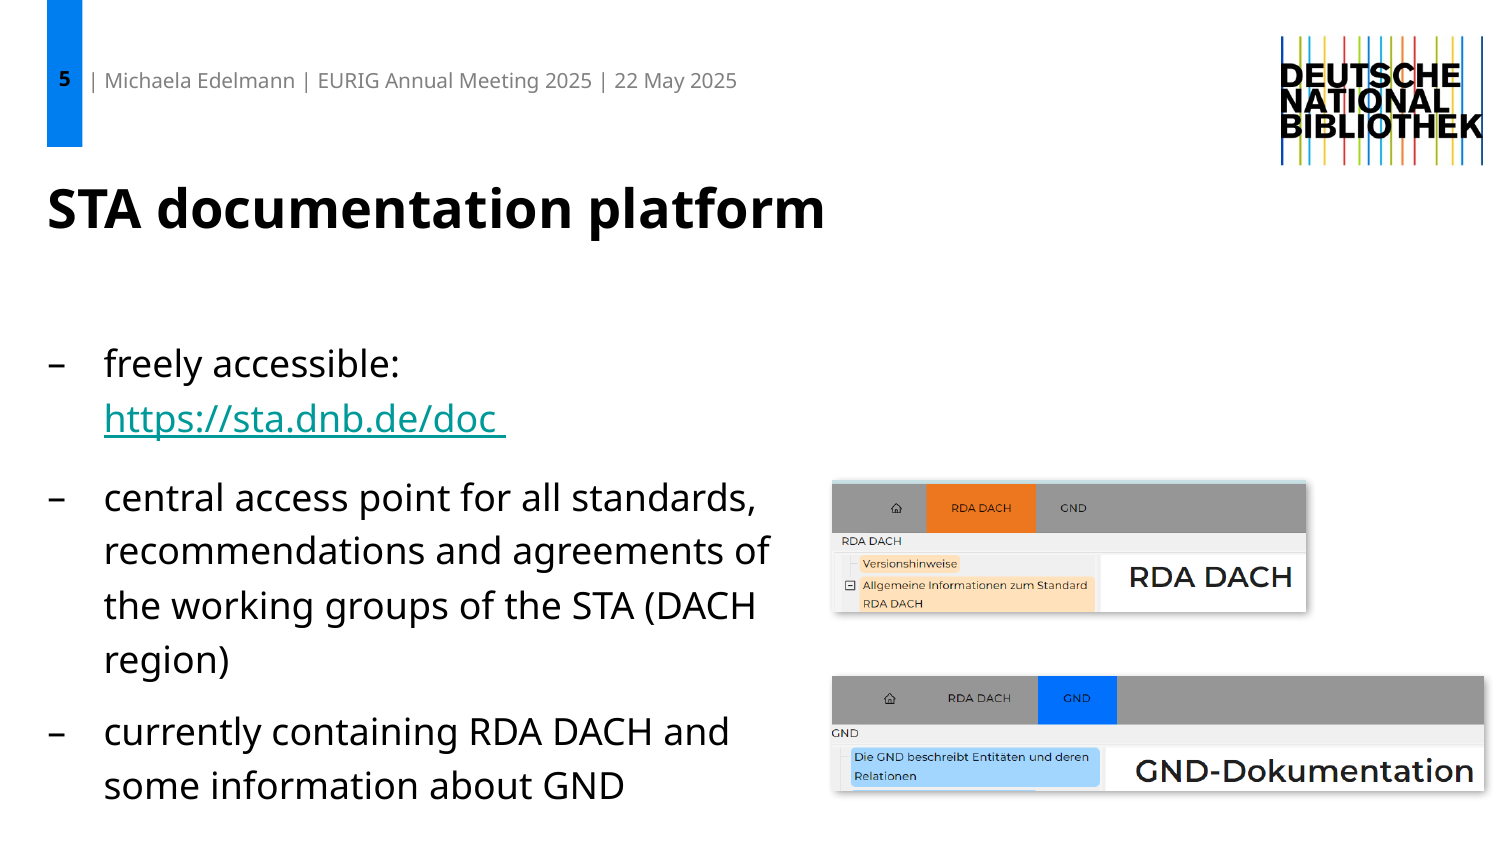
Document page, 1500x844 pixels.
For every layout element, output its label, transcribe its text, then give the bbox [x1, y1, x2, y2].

text_box 5 [47, 0, 83, 147]
picture [1281, 35, 1483, 166]
picture [832, 675, 1485, 791]
footer | Michaela Edelmann | EURIG Annual Meeting 2025 | 22 May 2025 [87, 67, 1240, 93]
picture [832, 480, 1306, 612]
title STA documentation platform [46, 176, 1436, 305]
list freely accessible: https://sta.dnb.de/doc central access point for all standards, recommendations and agreements of the working groups of the STA (DACH region) currently containing RDA DACH and some information about GND [46, 330, 786, 783]
